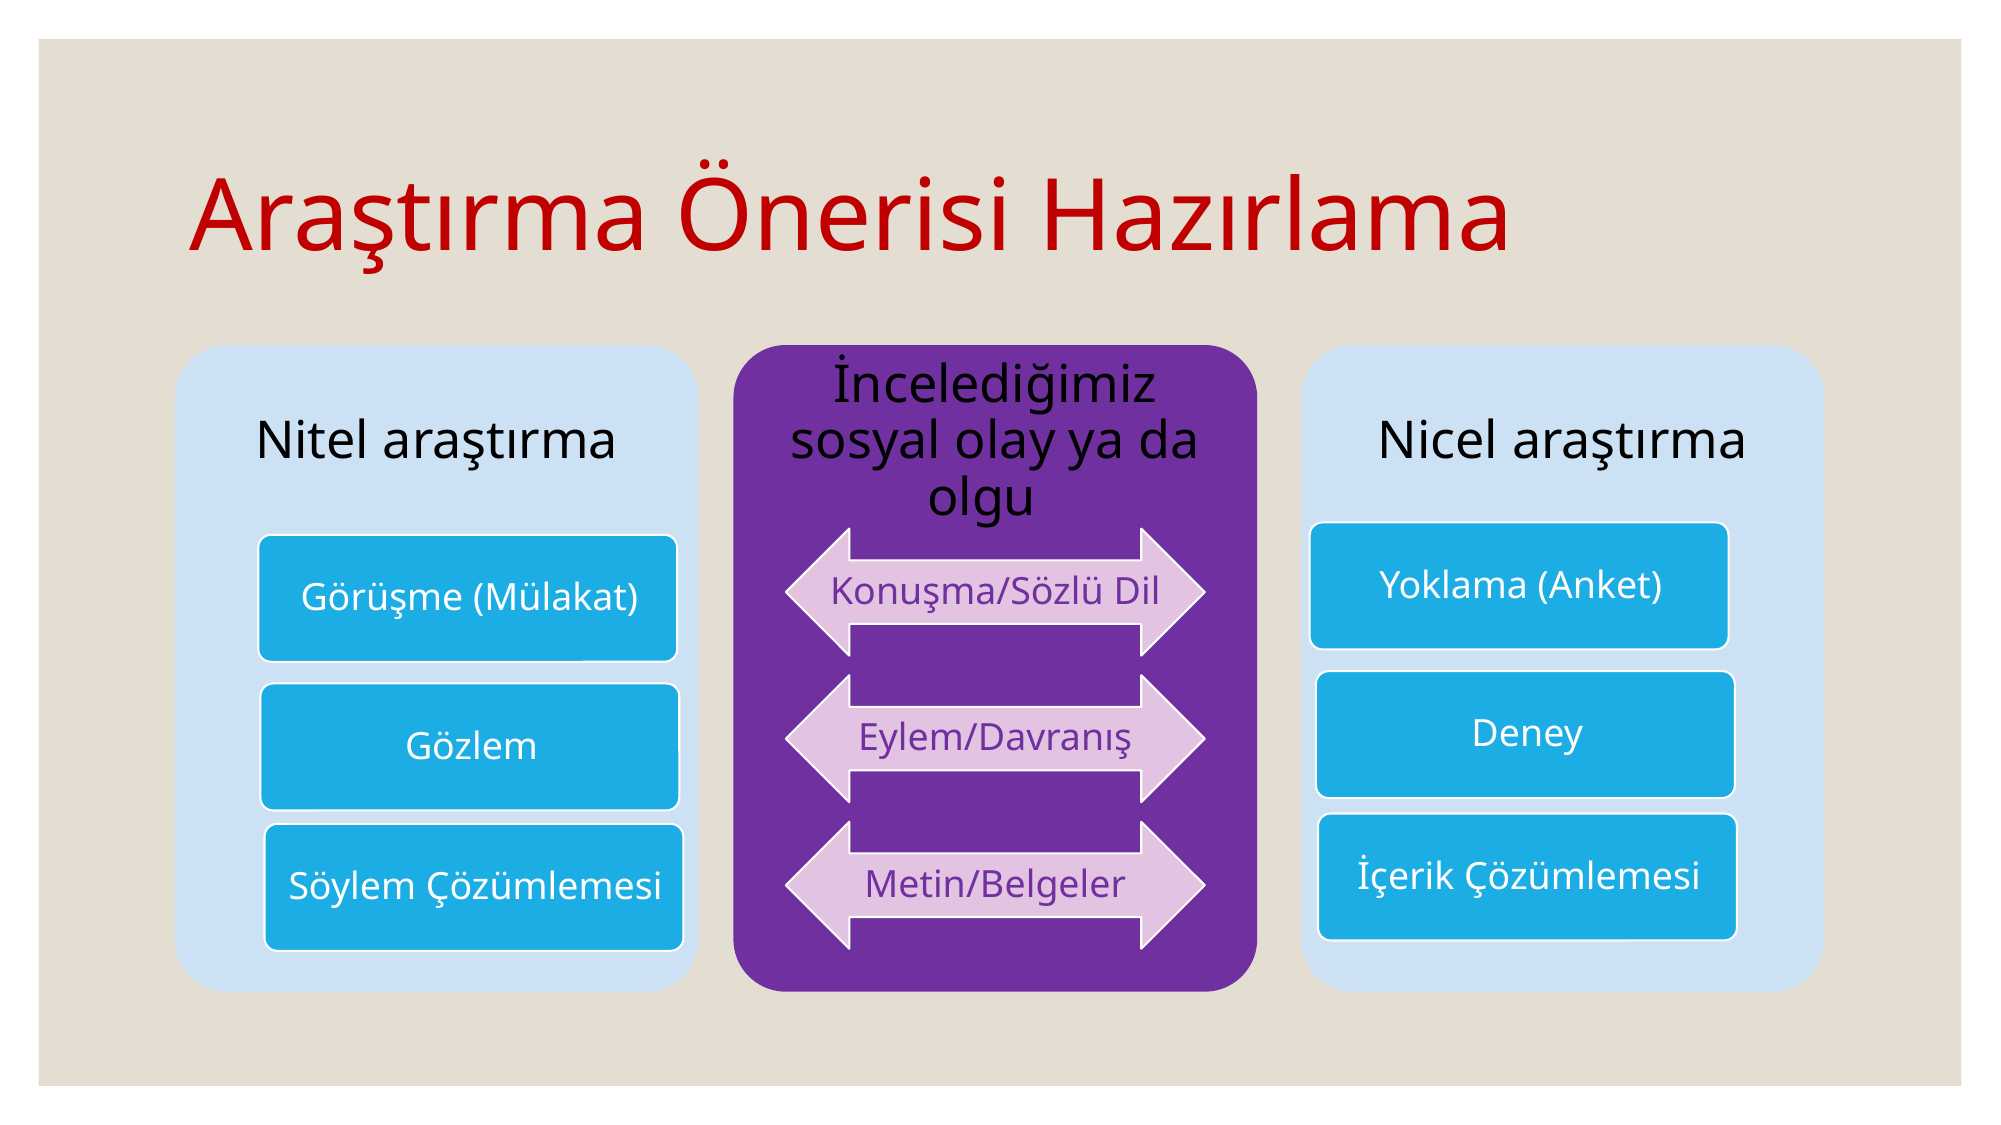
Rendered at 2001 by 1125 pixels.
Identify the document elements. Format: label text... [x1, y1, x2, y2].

title Araştırma Önerisi Hazırlama [174, 105, 1825, 331]
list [174, 345, 1825, 992]
